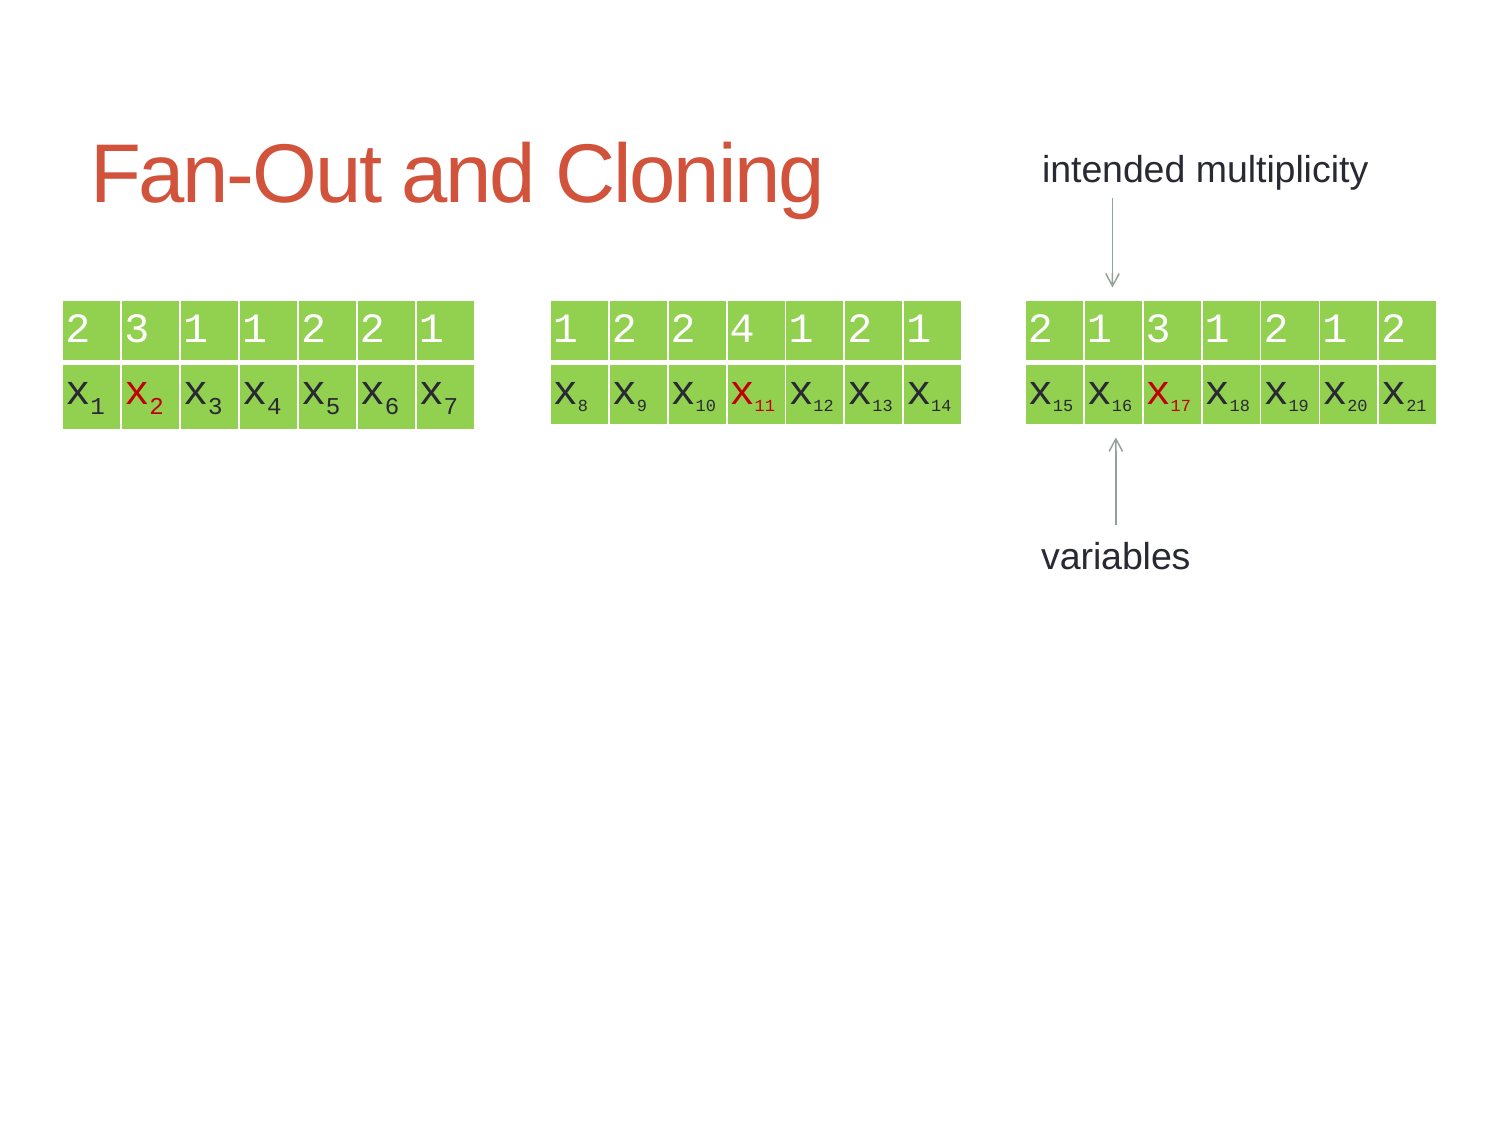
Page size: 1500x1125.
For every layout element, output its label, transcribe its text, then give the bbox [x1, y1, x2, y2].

table_cell x16 [1085, 365, 1142, 424]
table_cell x5 [299, 365, 356, 429]
table_header 2 [299, 301, 356, 360]
table_header 1 [181, 301, 238, 360]
table_cell x15 [1026, 365, 1083, 424]
table_header 3 [122, 301, 179, 360]
table_cell x21 [1379, 365, 1436, 424]
table_cell x11 [728, 365, 785, 424]
table_header 1 [551, 301, 608, 360]
table_cell x8 [551, 365, 608, 424]
table_header 1 [1203, 301, 1260, 360]
table_header 2 [845, 301, 902, 360]
table_header 1 [1320, 301, 1377, 360]
table_cell x9 [610, 365, 667, 424]
table_cell x19 [1261, 365, 1319, 424]
title Fan-Out and Cloning [75, 87, 1425, 250]
table_header 2 [358, 301, 415, 360]
table_cell x18 [1113, 202, 1118, 250]
table_cell x18 [1203, 365, 1260, 424]
table_header 3 [1144, 301, 1201, 360]
table_cell x14 [904, 365, 961, 424]
table_cell x6 [358, 365, 415, 429]
table_cell x2 [122, 365, 179, 429]
table_cell x1 [63, 365, 120, 429]
table_cell x10 [669, 365, 726, 424]
table_header 2 [1261, 301, 1319, 360]
table_cell x4 [240, 365, 297, 429]
table_header 1 [417, 301, 474, 360]
table_cell x7 [417, 365, 474, 429]
table_header 1 [786, 301, 843, 360]
table_header 1 [1085, 301, 1142, 360]
table_header 2 [1026, 301, 1083, 360]
table_cell x13 [845, 365, 902, 424]
text_box variables [1026, 524, 1206, 585]
text_box intended multiplicity [1027, 137, 1384, 198]
table_header 2 [669, 301, 726, 360]
table_header 1 [240, 301, 297, 360]
table_header 4 [728, 301, 785, 360]
table_cell x20 [1320, 365, 1377, 424]
table_cell x12 [786, 365, 843, 424]
table_header 2 [63, 301, 120, 360]
table_cell x17 [1144, 365, 1201, 424]
table_cell x3 [181, 365, 238, 429]
table_header 2 [1379, 301, 1436, 360]
table_header 2 [610, 301, 667, 360]
table_header 1 [904, 301, 961, 360]
